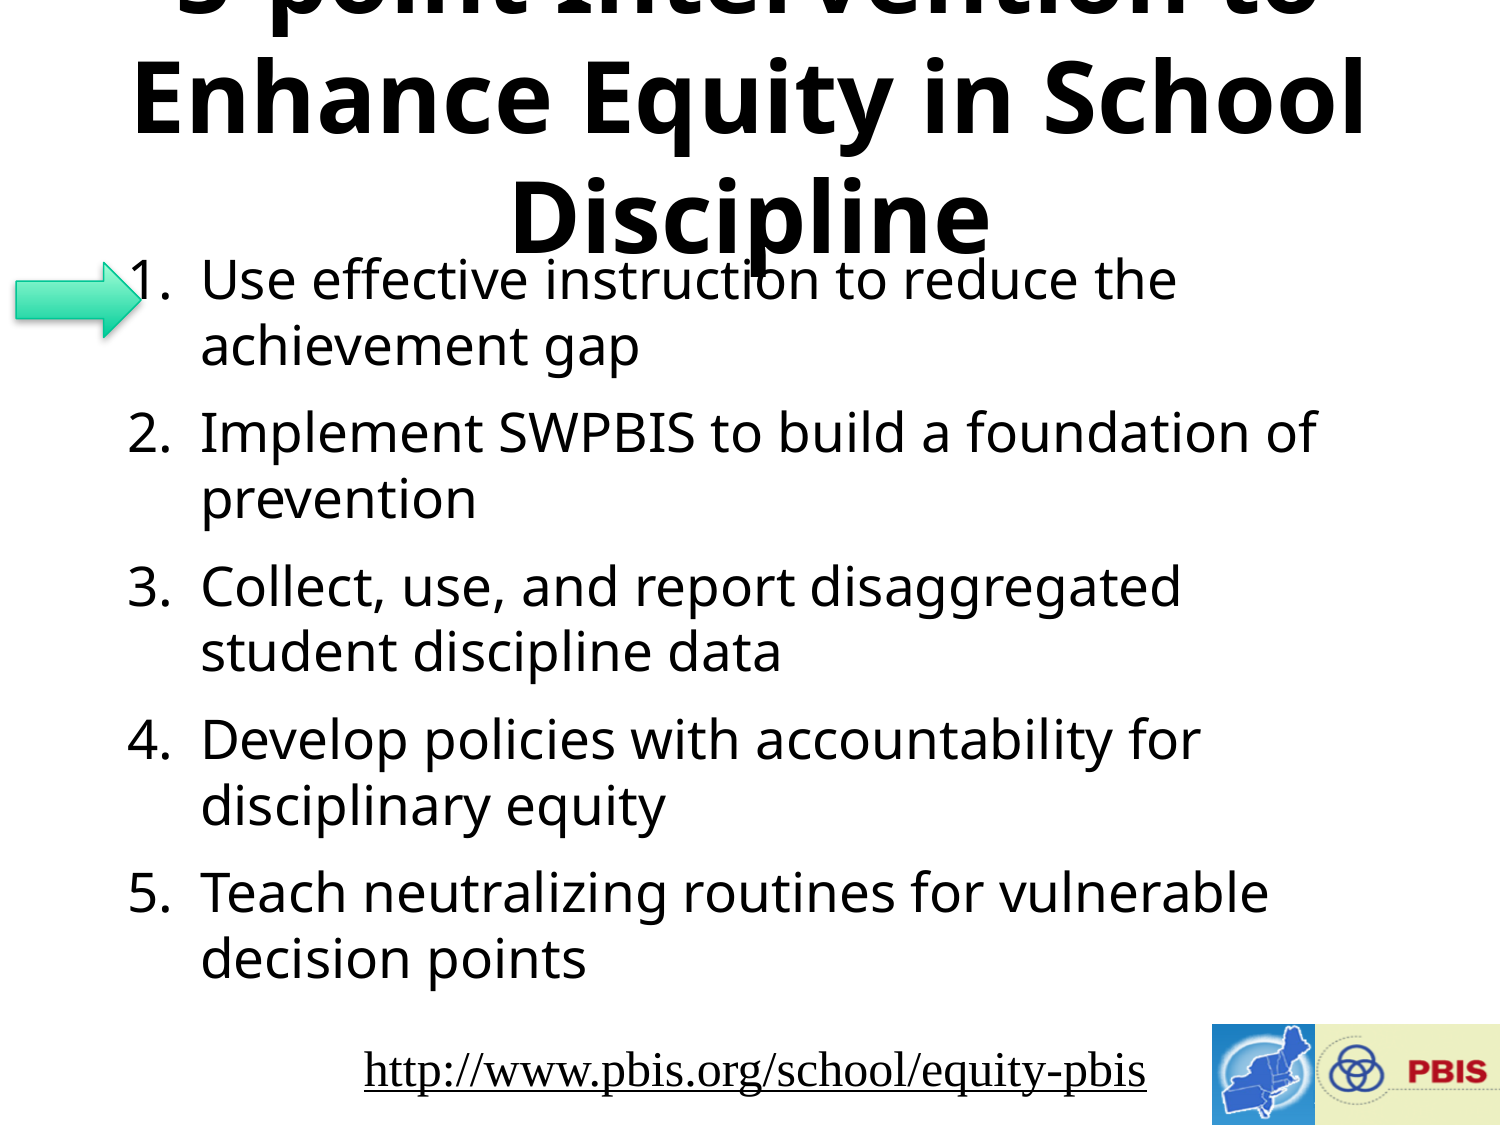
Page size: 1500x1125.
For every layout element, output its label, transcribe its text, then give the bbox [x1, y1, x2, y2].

text_box http://www.pbis.org/school/equity-pbis [324, 999, 1211, 1125]
picture [1212, 1024, 1500, 1125]
title 5-point Intervention to Enhance Equity in School Discipline [0, 0, 1500, 188]
list Use effective instruction to reduce the achievement gap Implement SWPBIS to build a foundation of prevention Collect, use, and report disaggregated student discipline data Develop policies with accountability for disciplinary equity Teach neutralizing routines for vulnerable decision points [112, 237, 1388, 1001]
text_box [15, 261, 142, 339]
